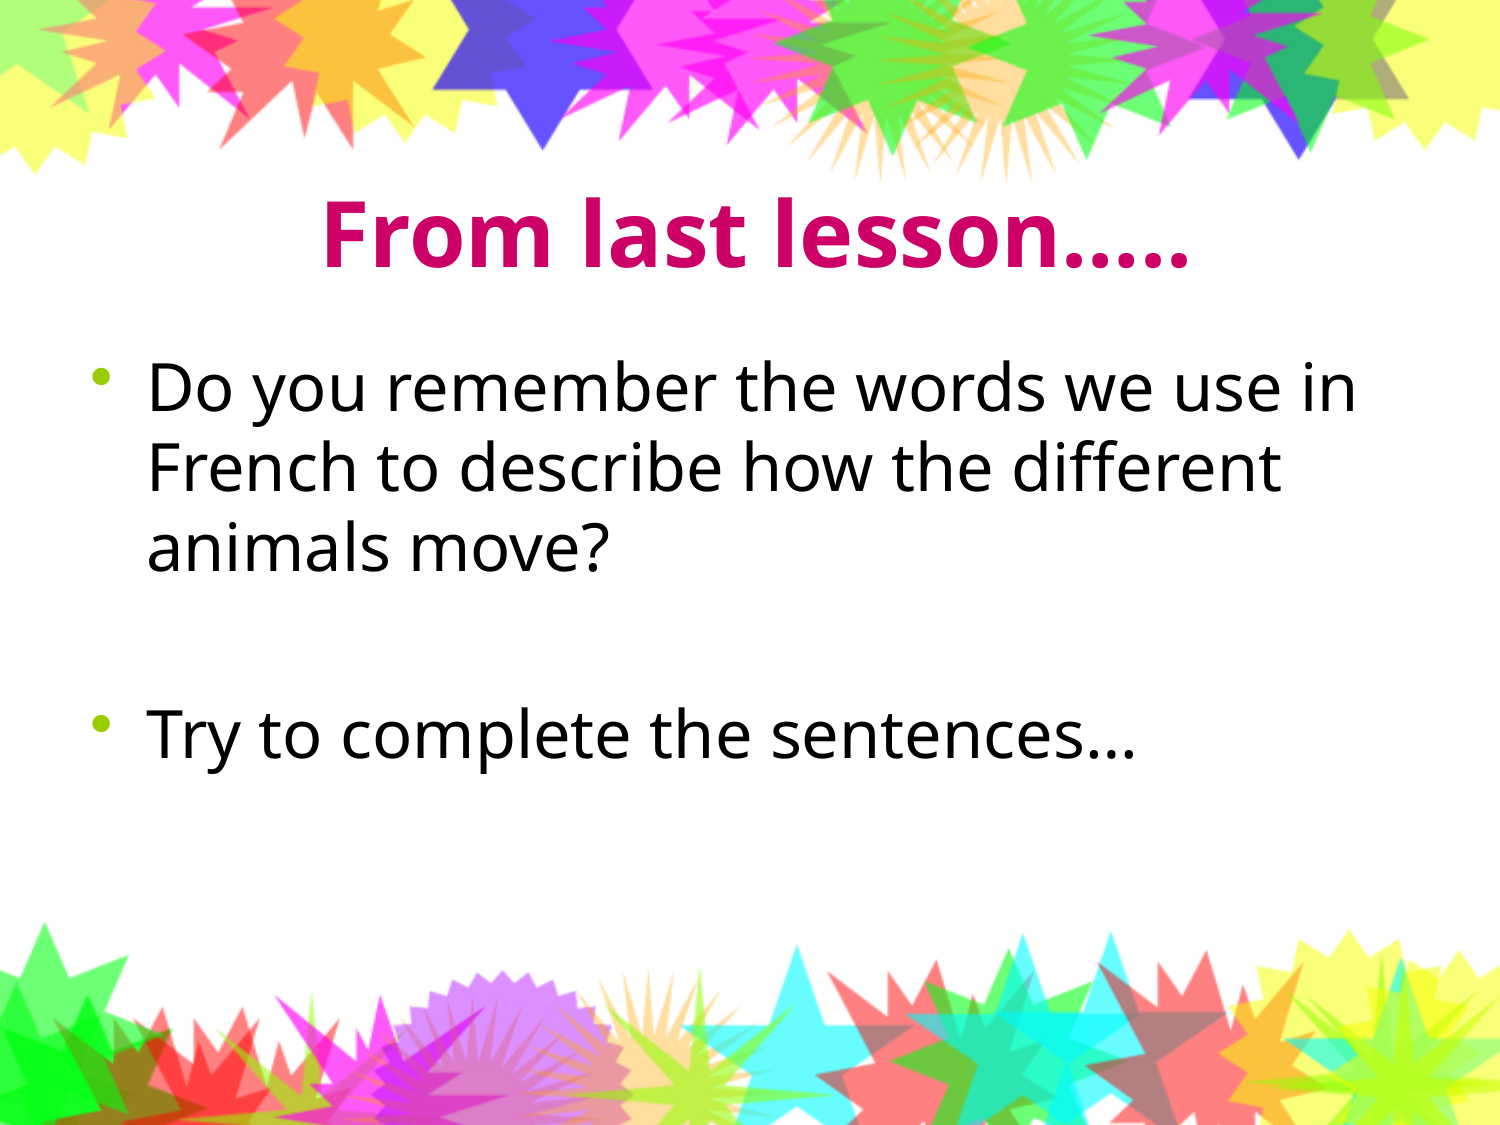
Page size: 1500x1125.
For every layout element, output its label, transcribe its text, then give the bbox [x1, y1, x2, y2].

picture [0, 0, 1500, 1125]
list Do you remember the words we use in French to describe how the different animals move? Try to complete the sentences… [75, 337, 1438, 988]
title From last lesson….. [75, 137, 1438, 325]
